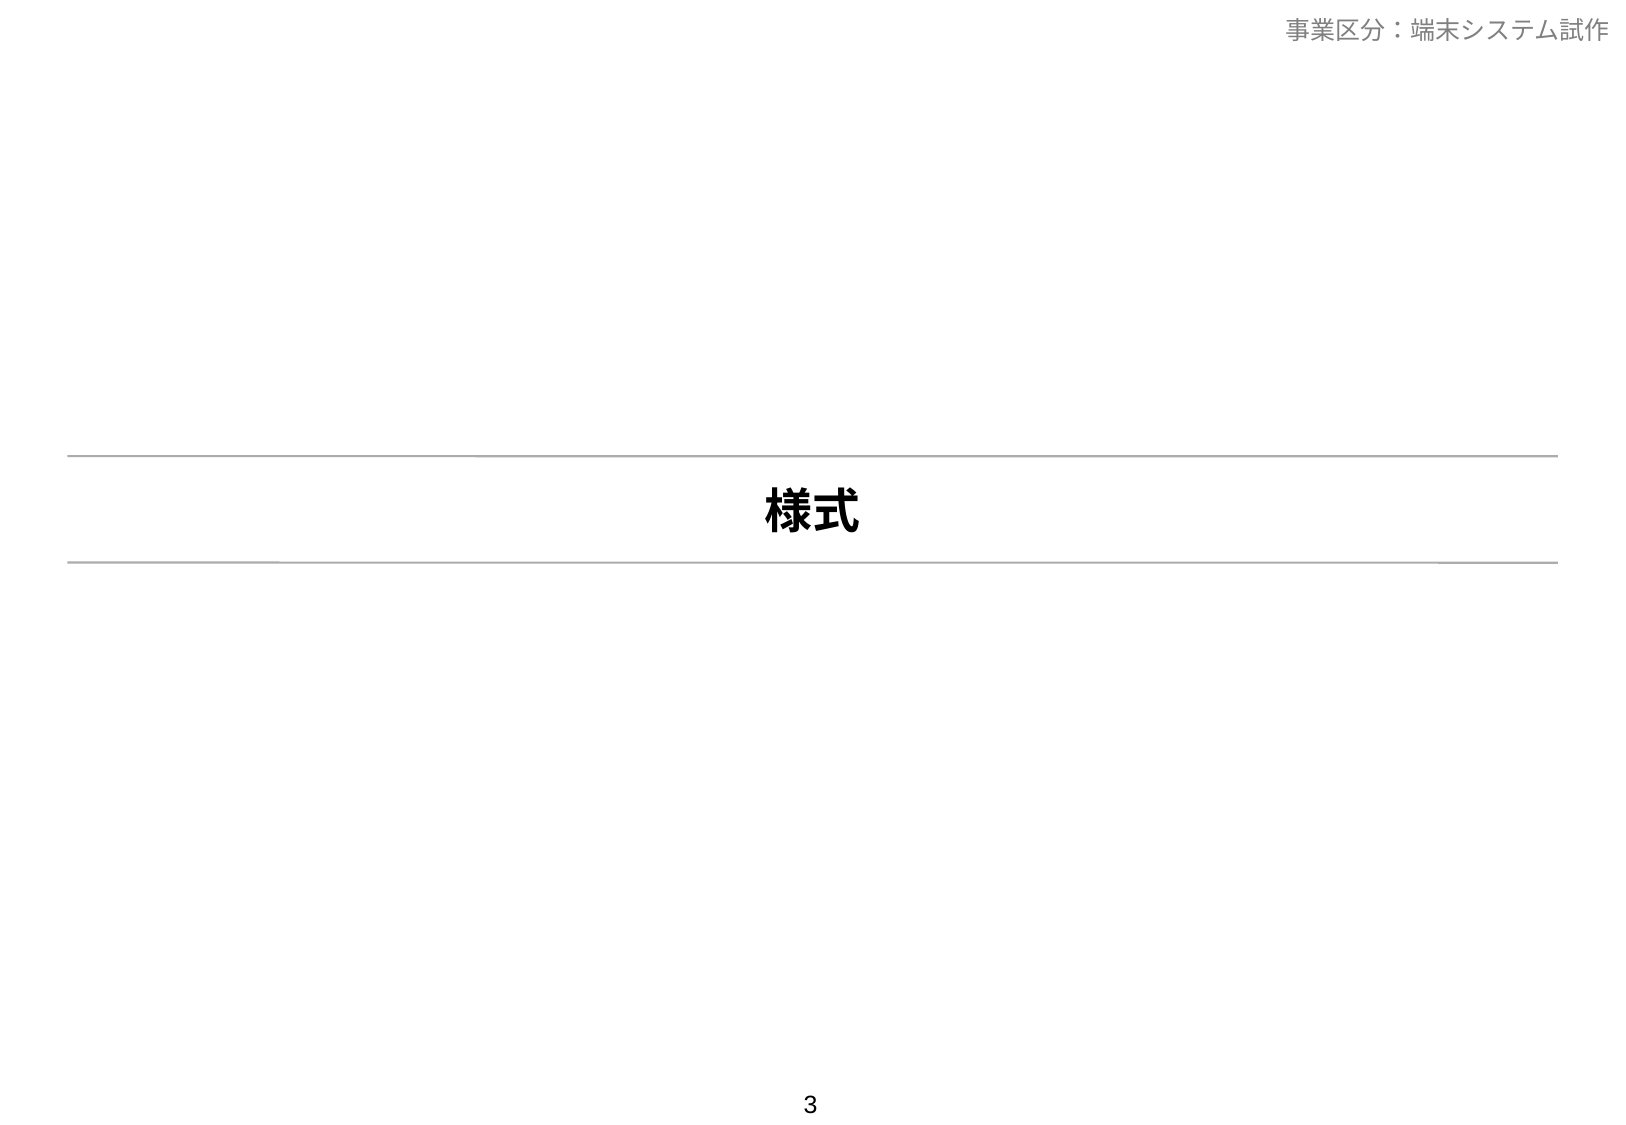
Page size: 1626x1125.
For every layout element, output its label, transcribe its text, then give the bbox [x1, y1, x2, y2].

title 様式 [67, 456, 1558, 563]
